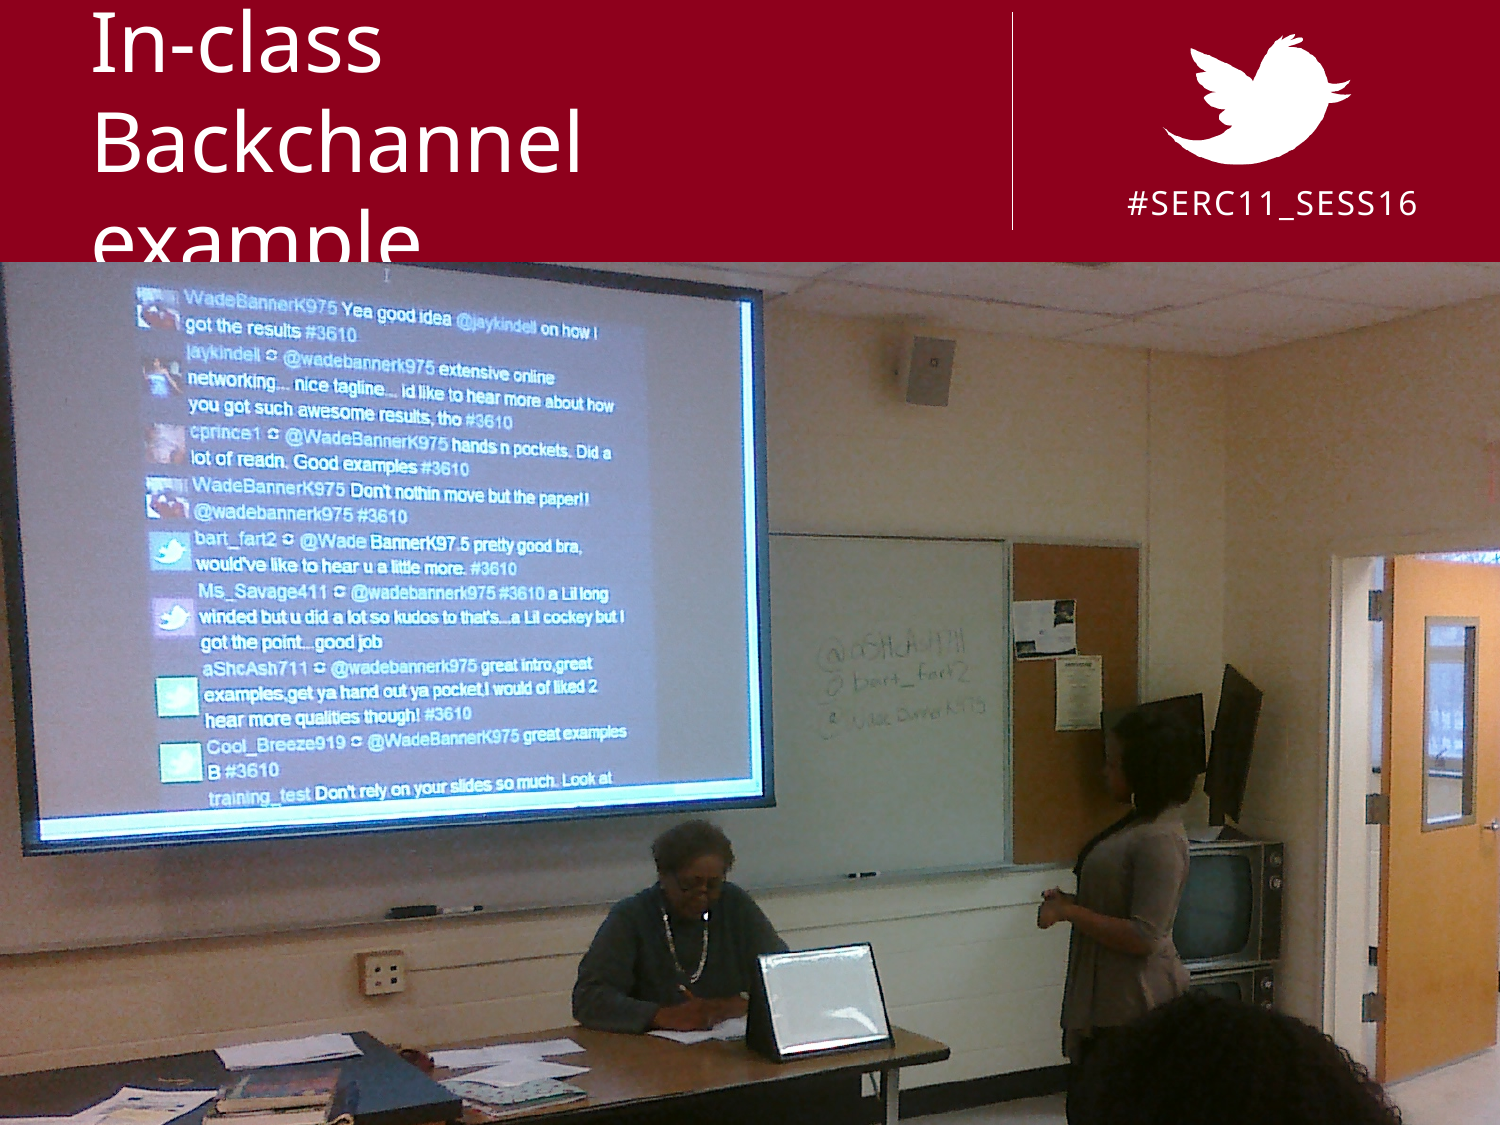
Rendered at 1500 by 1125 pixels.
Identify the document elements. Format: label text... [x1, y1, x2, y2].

title In-class Backchannel example [75, 45, 900, 233]
picture [0, 262, 1500, 1125]
picture [1125, 0, 1388, 231]
